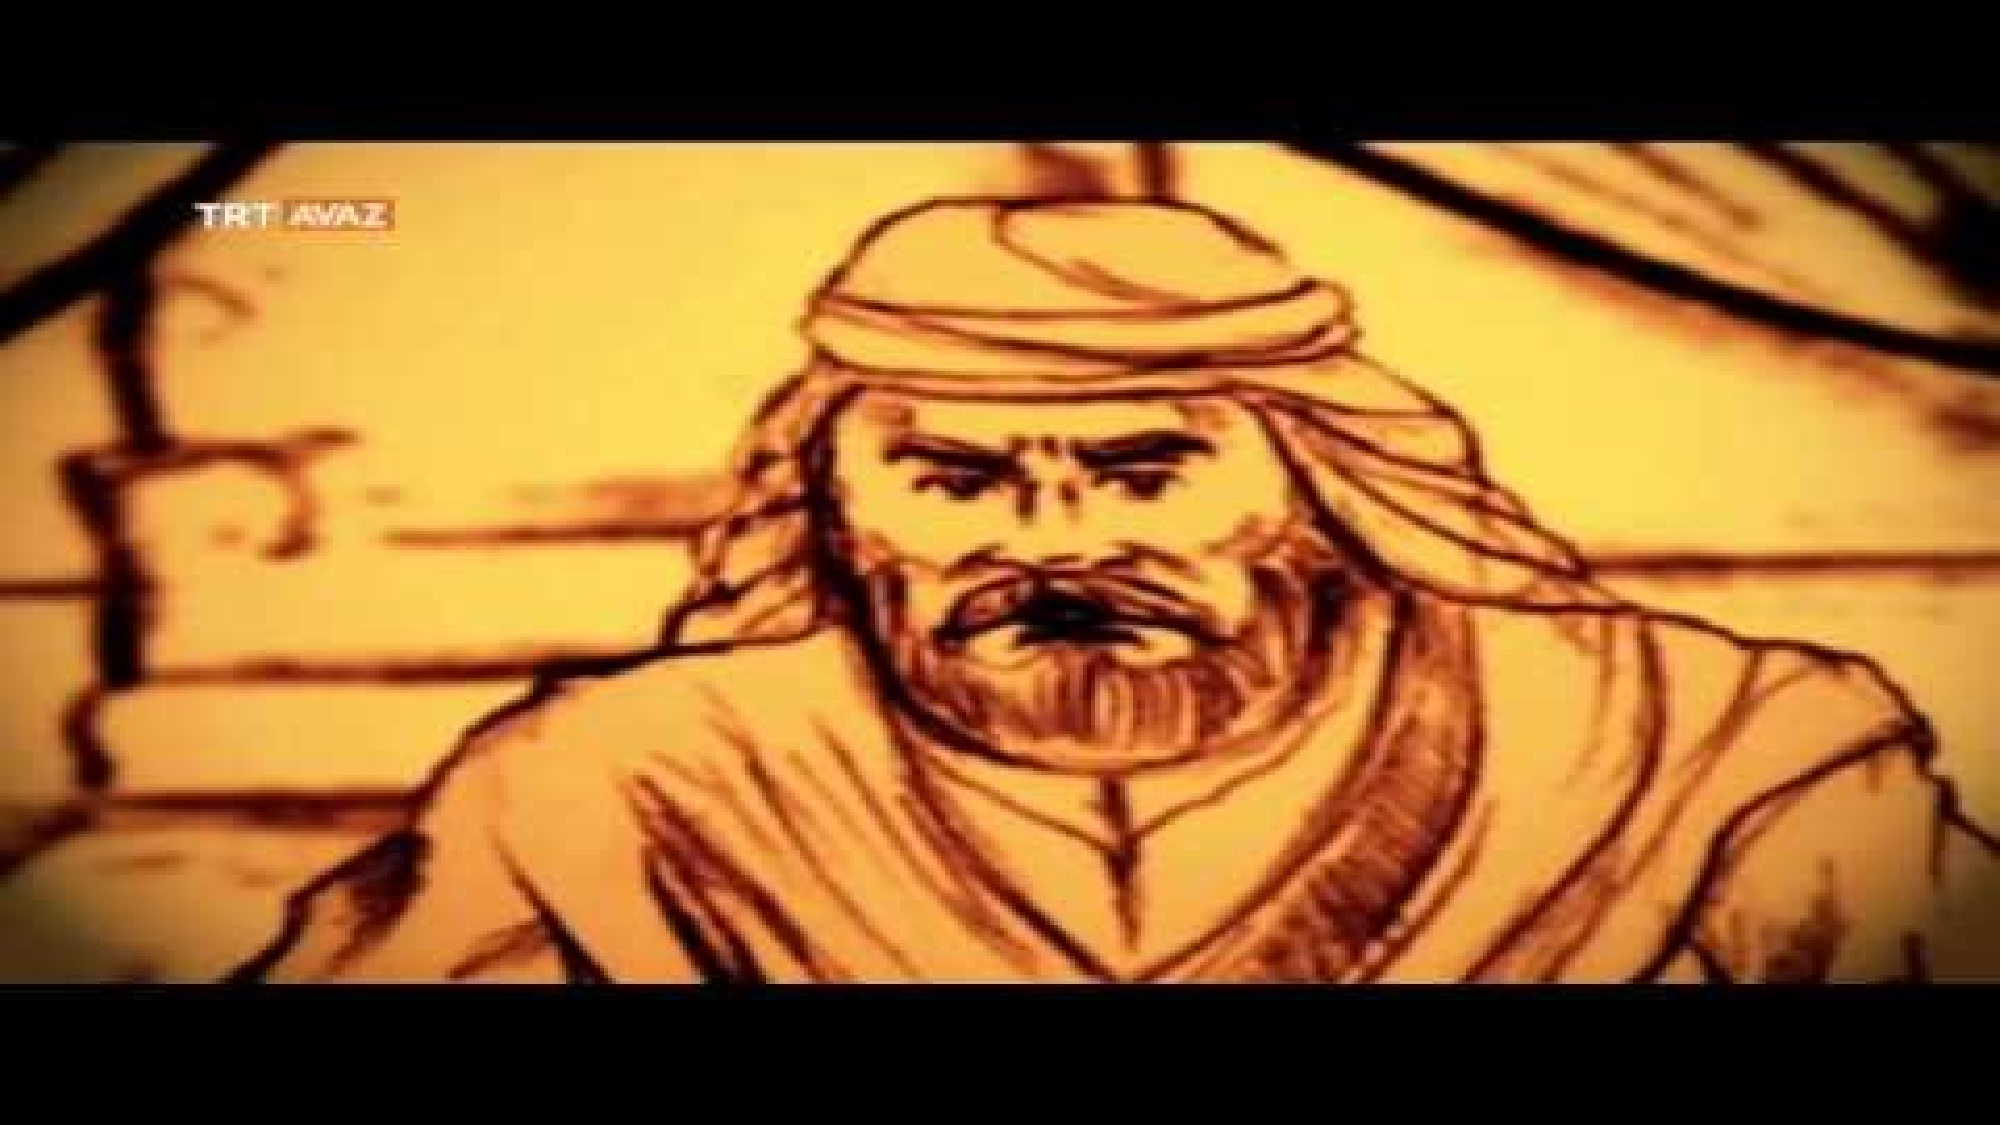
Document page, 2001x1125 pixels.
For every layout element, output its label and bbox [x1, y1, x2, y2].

text_box [0, 0, 2000, 1125]
